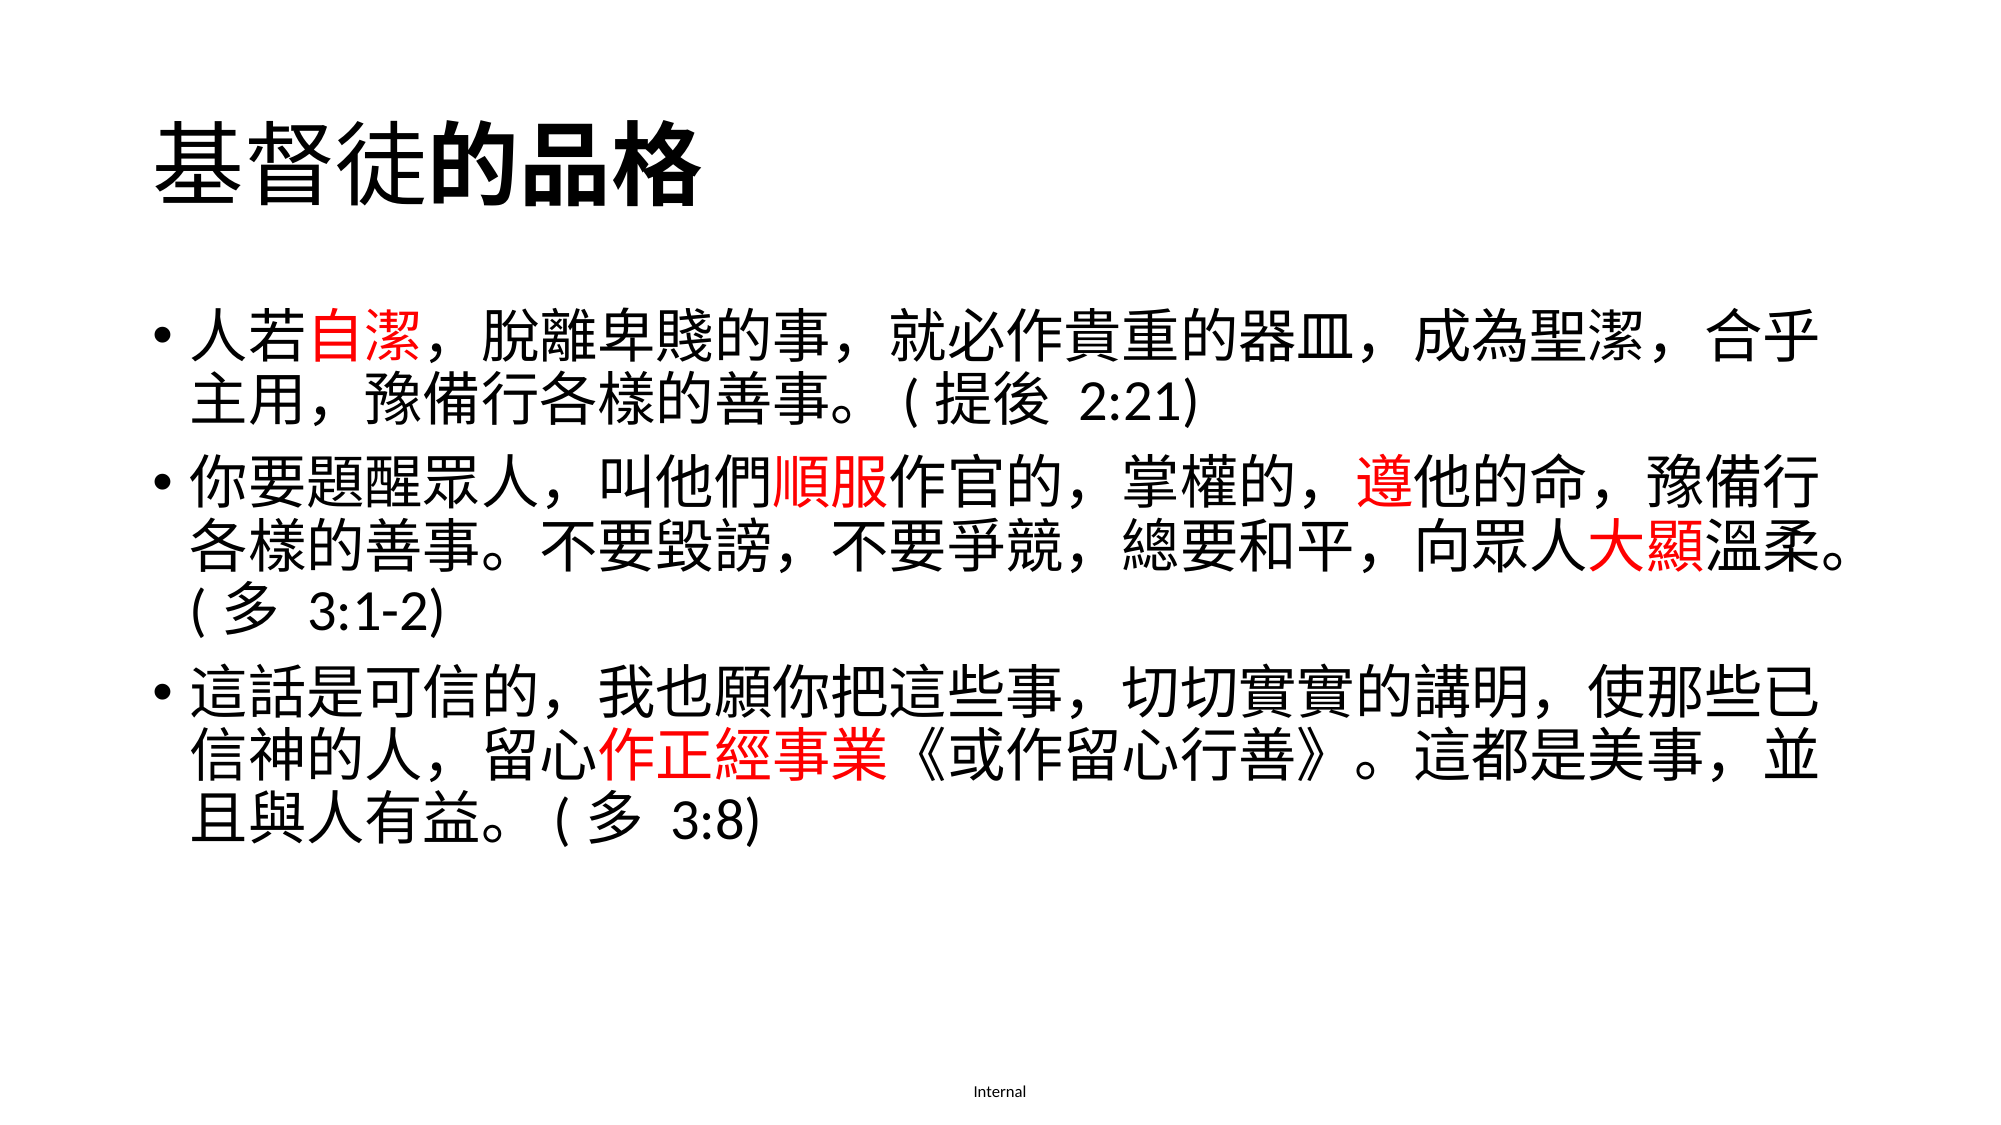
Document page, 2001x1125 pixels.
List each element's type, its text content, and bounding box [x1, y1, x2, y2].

title 基督徒的品格 [137, 59, 1863, 278]
list 人若自潔，脫離卑賤的事，就必作貴重的器皿，成為聖潔，合乎主用，豫備行各樣的善事。(提後 2:21) 你要題醒眾人，叫他們順服作官的，掌權的，遵他的命，豫備行各樣的善事。不要毀謗，不要爭競，總要和平，向眾人大顯溫柔。(多 3:1-2) 這話是可信的，我也願你把這些事，切切實實的講明，使那些已信神的人，留心作正經事業《或作留心行善》。這都是美事，並且與人有益。(多 3:8) [137, 299, 1863, 1014]
